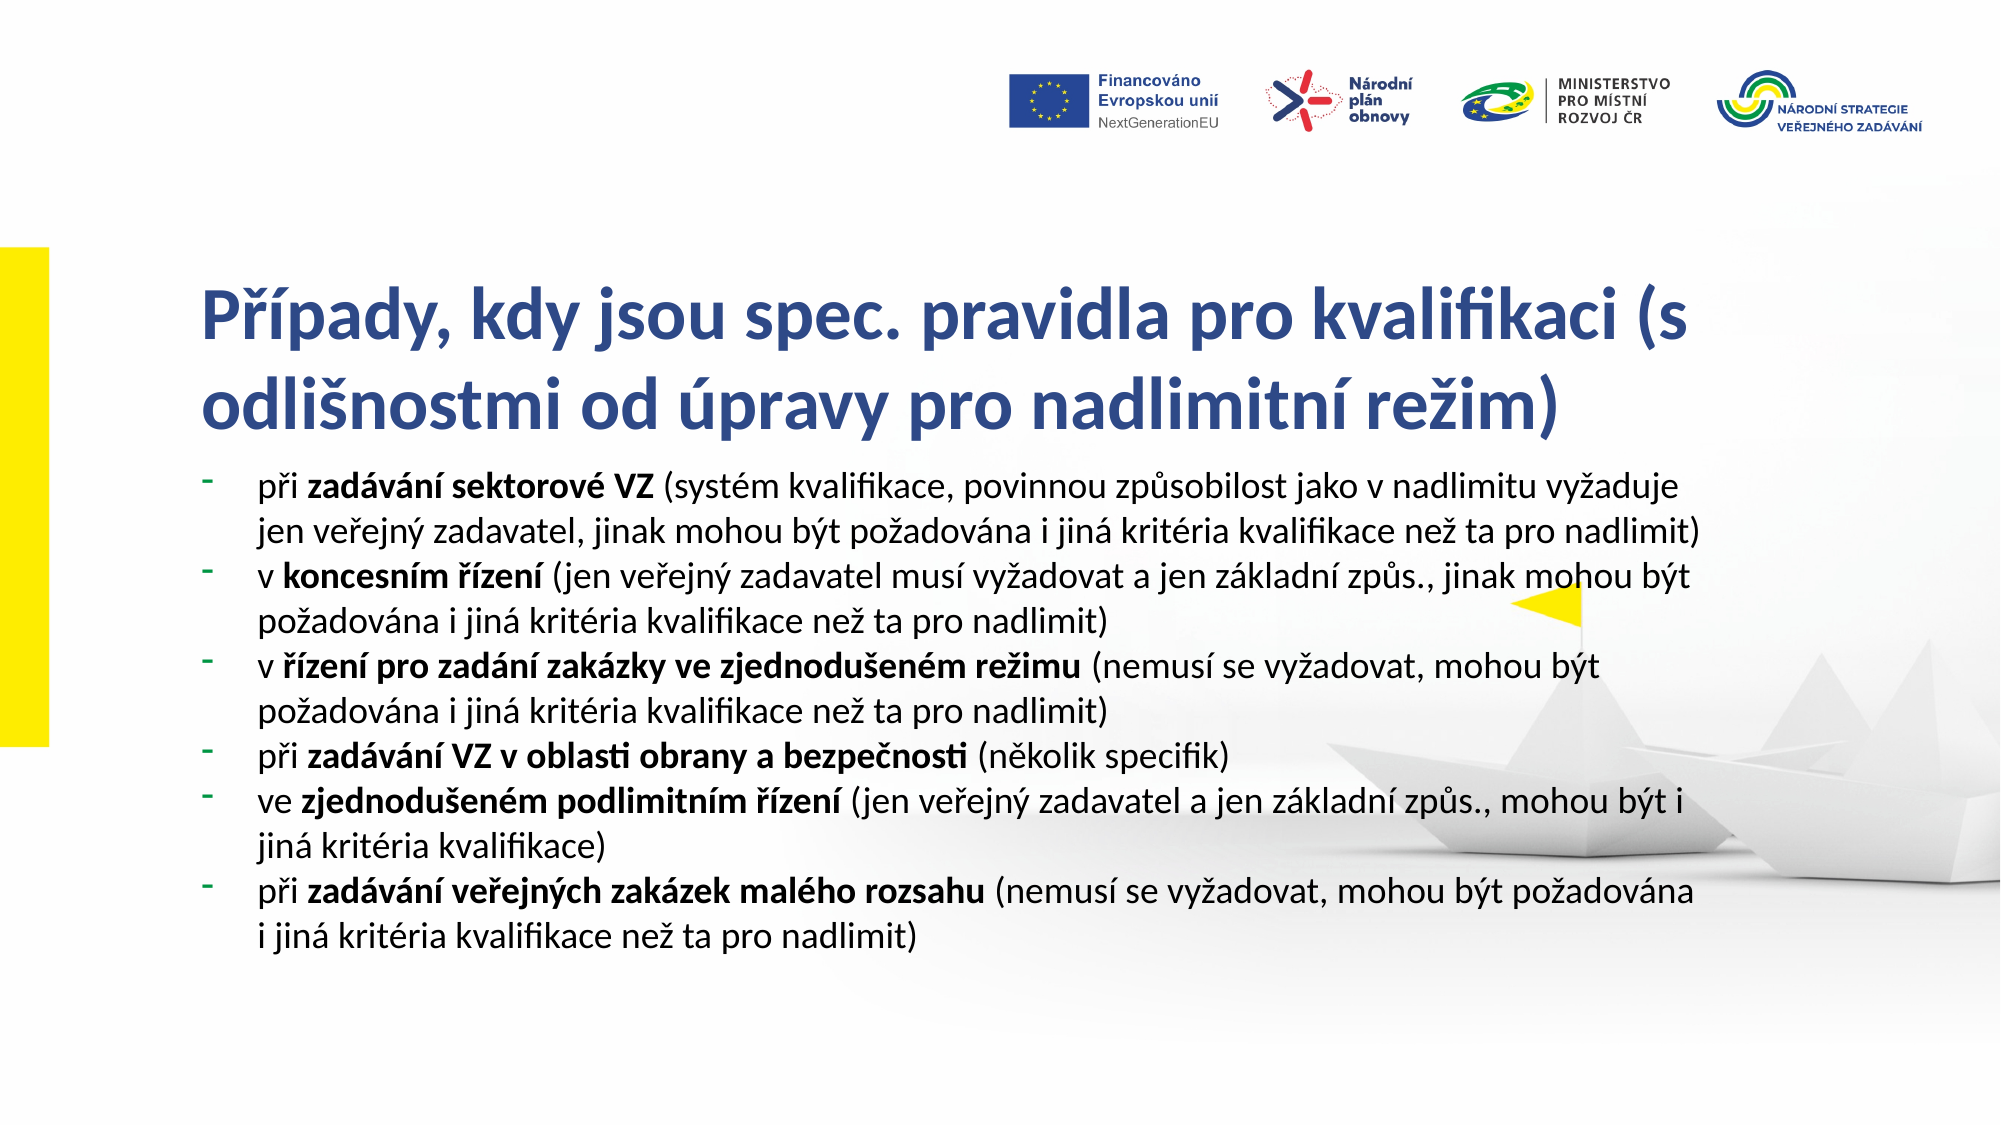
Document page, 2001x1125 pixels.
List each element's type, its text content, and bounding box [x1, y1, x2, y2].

text_box Případy, kdy jsou spec. pravidla pro kvalifikaci (s odlišnostmi od úpravy pro nadlimitní režim) [186, 256, 1734, 452]
picture [0, 0, 2001, 1125]
text_box při zadávání sektorové VZ (systém kvalifikace, povinnou způsobilost jako v nadlimitu vyžaduje jen veřejný zadavatel, jinak mohou být požadována i jiná kritéria kvalifikace než ta pro nadlimit) v koncesním řízení (jen veřejný zadavatel musí vyžadovat a jen základní způs., jinak mohou být požadována i jiná kritéria kvalifikace než ta pro nadlimit) v řízení pro zadání zakázky ve zjednodušeném režimu (nemusí se vyžadovat, mohou být požadována i jiná kritéria kvalifikace než ta pro nadlimit) při zadávání VZ v oblasti obrany a bezpečnosti (několik specifik) ve zjednodušeném podlimitním řízení (jen veřejný zadavatel a jen základní způs., mohou být i jiná kritéria kvalifikace) při zadávání veřejných zakázek malého rozsahu (nemusí se vyžadovat, mohou být požadována i jiná kritéria kvalifikace než ta pro nadlimit) [186, 453, 1726, 1125]
